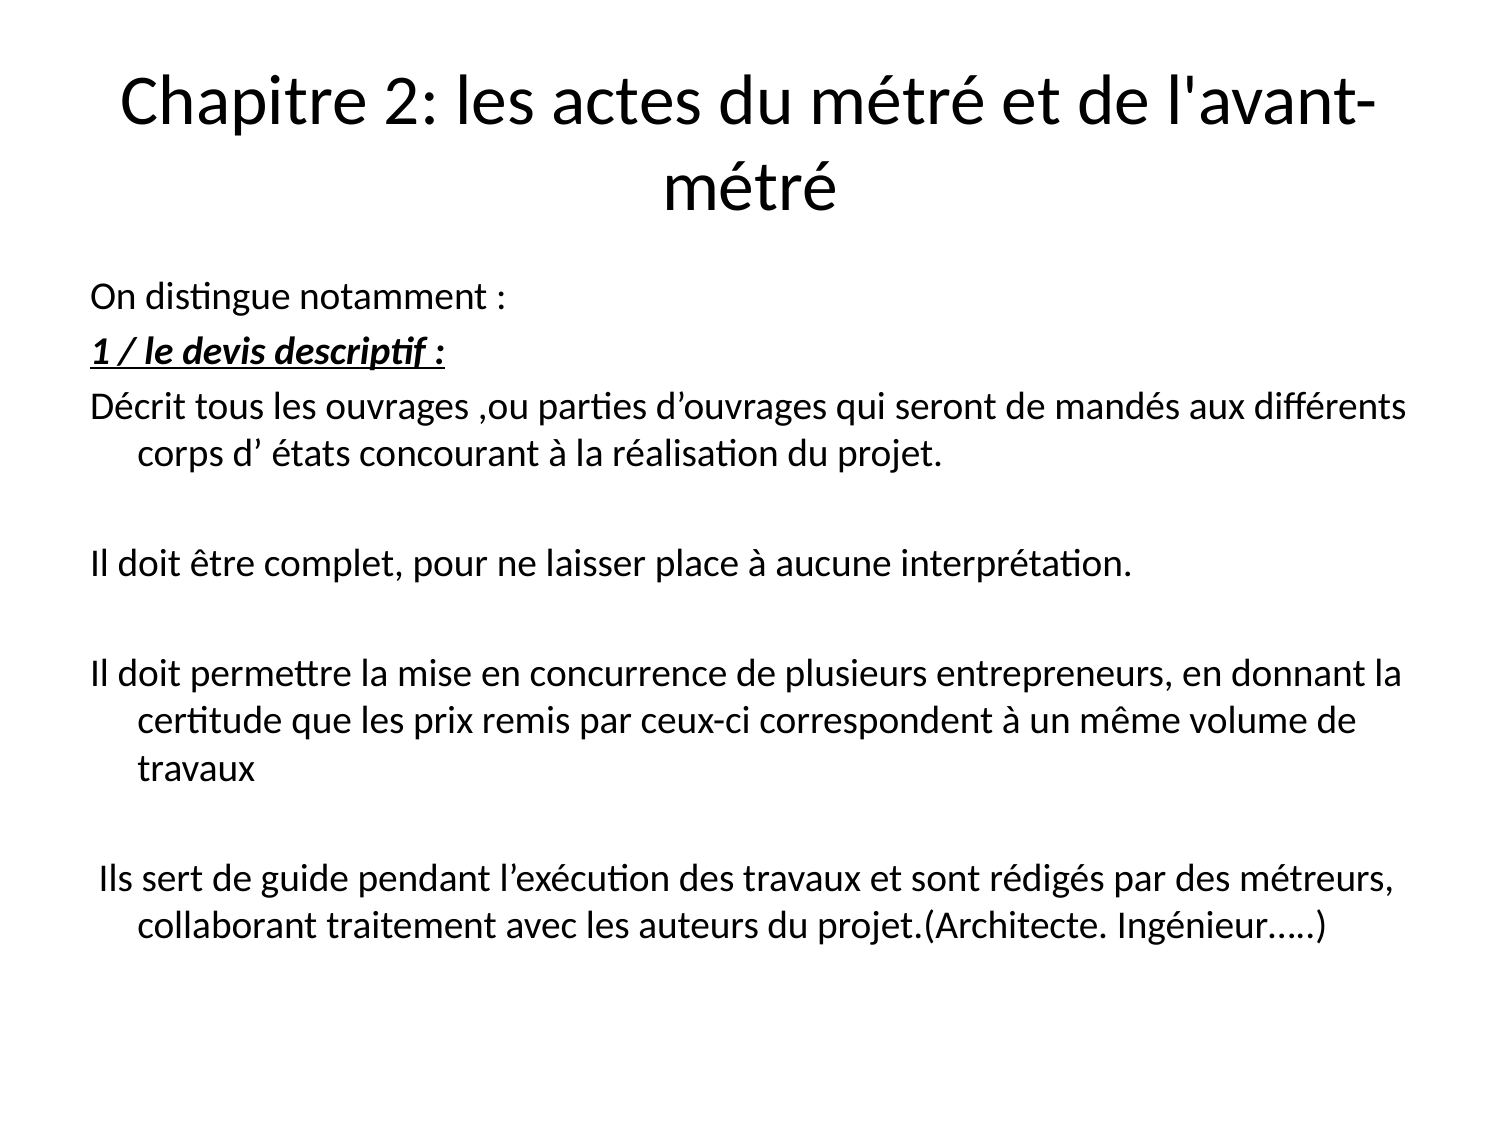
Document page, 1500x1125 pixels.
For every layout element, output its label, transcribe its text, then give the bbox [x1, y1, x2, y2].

title Chapitre 2: les actes du métré et de l'avant-métré [75, 45, 1425, 233]
list On distingue notamment : 1 / le devis descriptif : Décrit tous les ouvrages ,ou parties d’ouvrages qui seront de mandés aux différents corps d’ états concourant à la réalisation du projet. Il doit être complet, pour ne laisser place à aucune interprétation. Il doit permettre la mise en concurrence de plusieurs entrepreneurs, en donnant la certitude que les prix remis par ceux-ci correspondent à un même volume de travaux Ils sert de guide pendant l’exécution des travaux et sont rédigés par des métreurs, collaborant traitement avec les auteurs du projet.(Architecte. Ingénieur…..) [75, 262, 1425, 1005]
